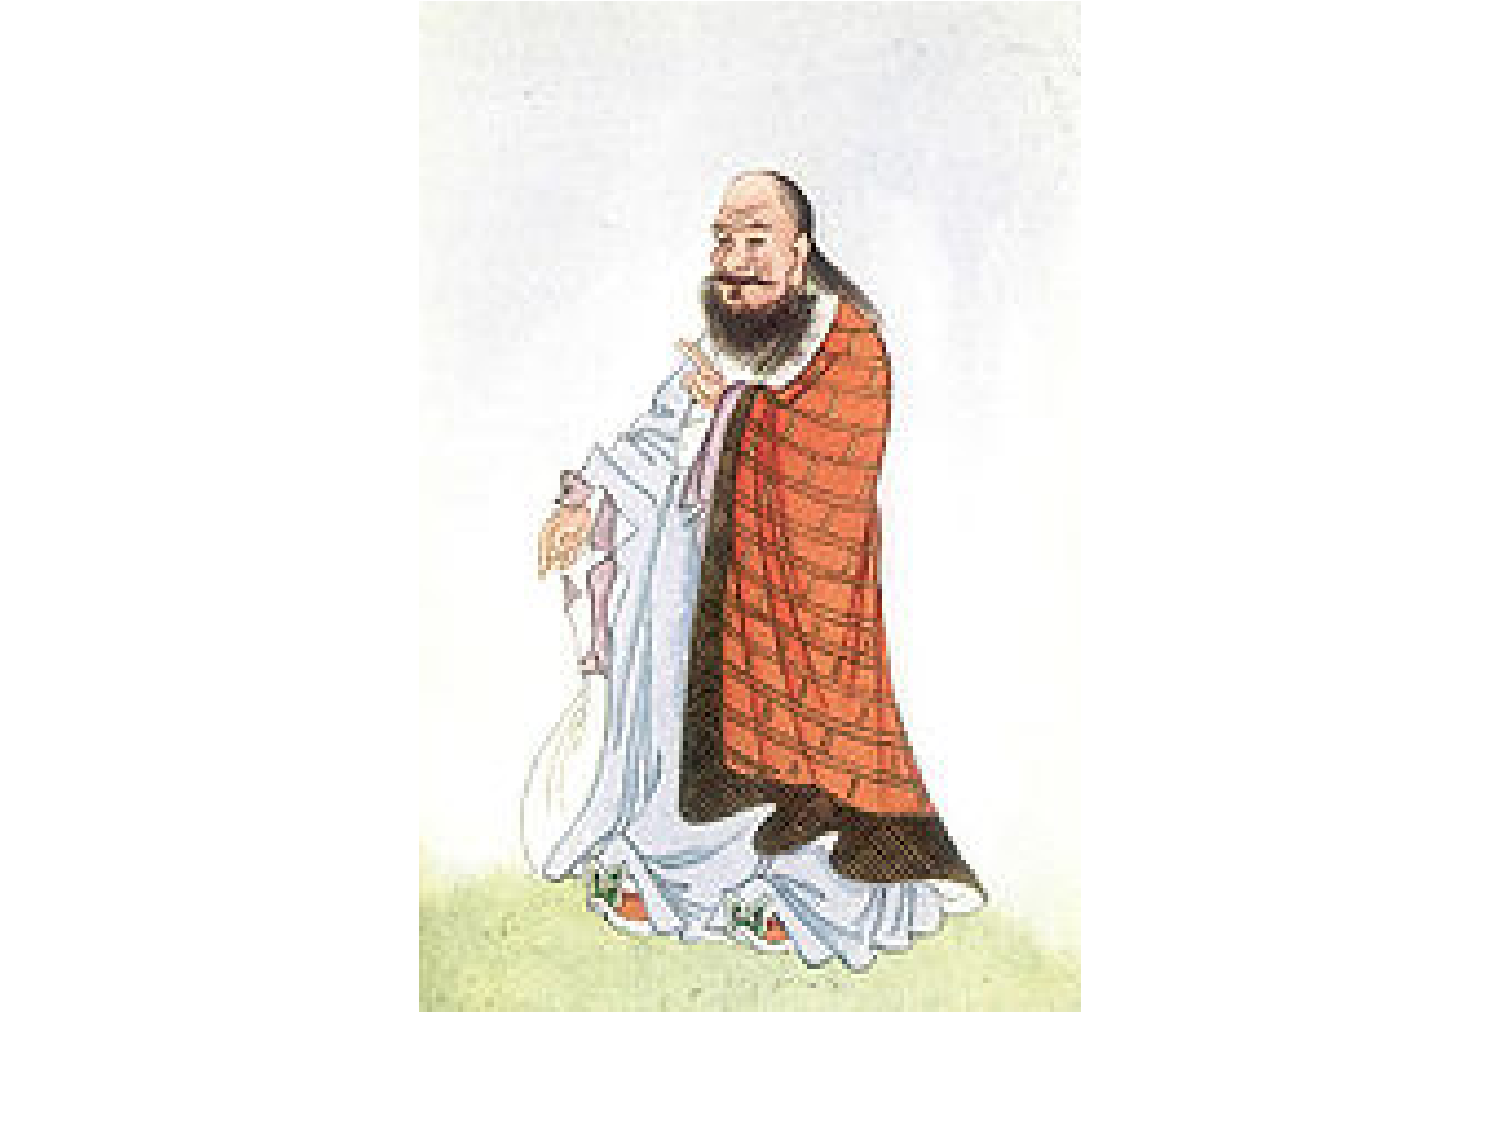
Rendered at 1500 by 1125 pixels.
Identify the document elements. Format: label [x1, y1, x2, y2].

picture [418, 1, 1081, 1012]
